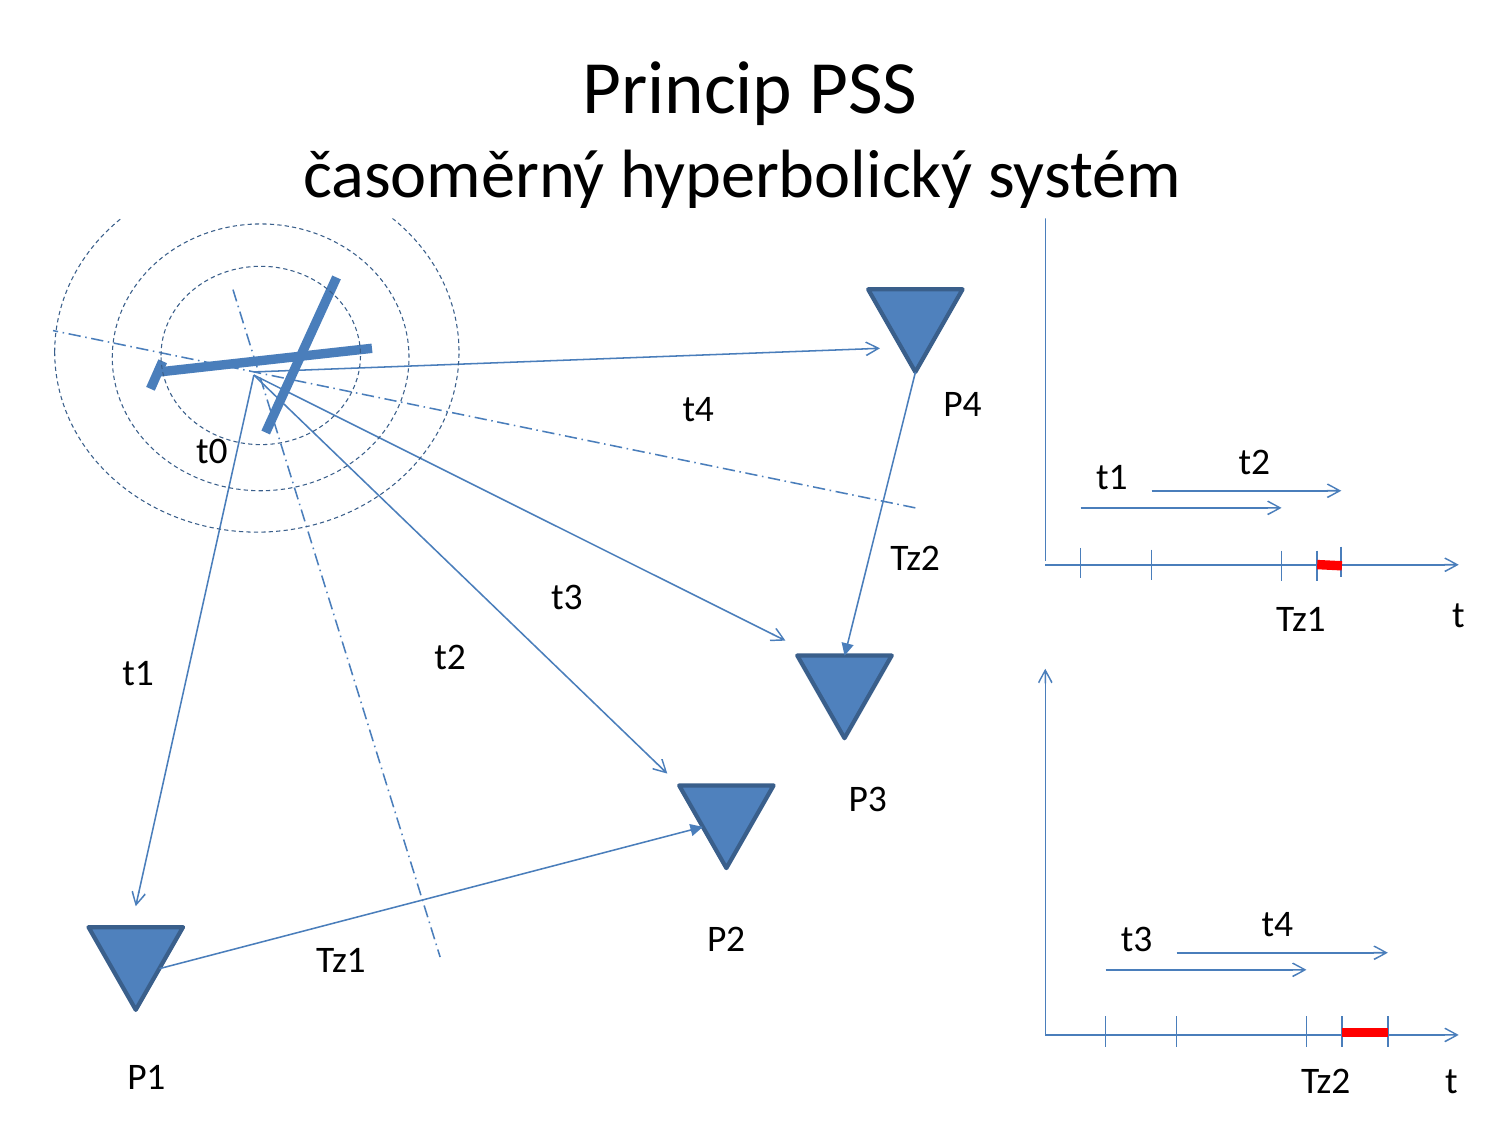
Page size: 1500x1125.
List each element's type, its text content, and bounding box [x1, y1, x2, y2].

title Princip PSS časoměrný hyperbolický systém [75, 30, 1425, 219]
text_box t4 [1246, 892, 1309, 951]
text_box Tz1 [1261, 586, 1341, 647]
text_box t2 [1223, 429, 1286, 490]
text_box t3 [1106, 906, 1168, 966]
text_box Tz2 [1286, 1048, 1366, 1109]
text_box t [1430, 1048, 1473, 1108]
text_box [52, 171, 998, 1107]
text_box t1 [1081, 444, 1143, 504]
text_box t [1437, 583, 1480, 643]
